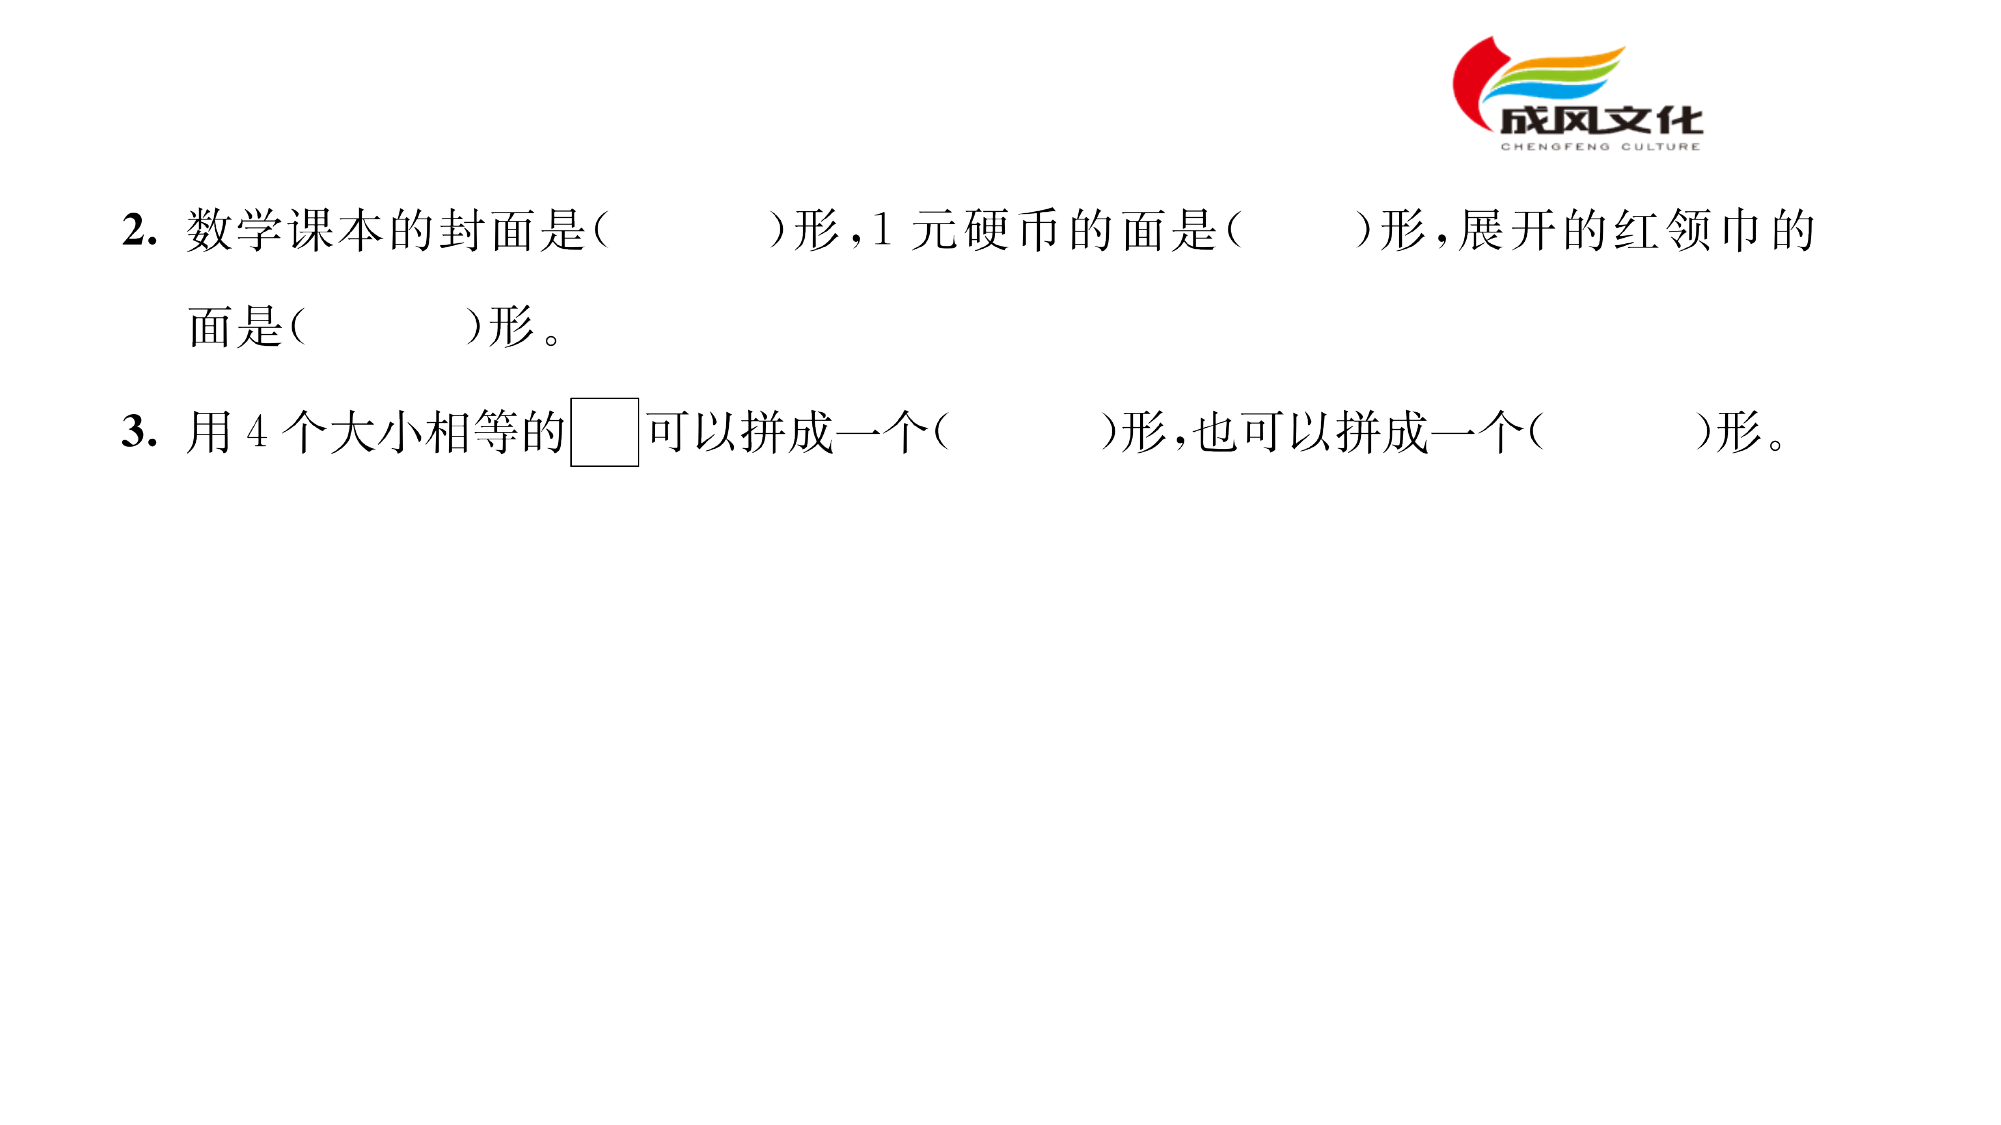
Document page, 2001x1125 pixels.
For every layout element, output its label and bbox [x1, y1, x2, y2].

picture [118, 30, 2000, 481]
